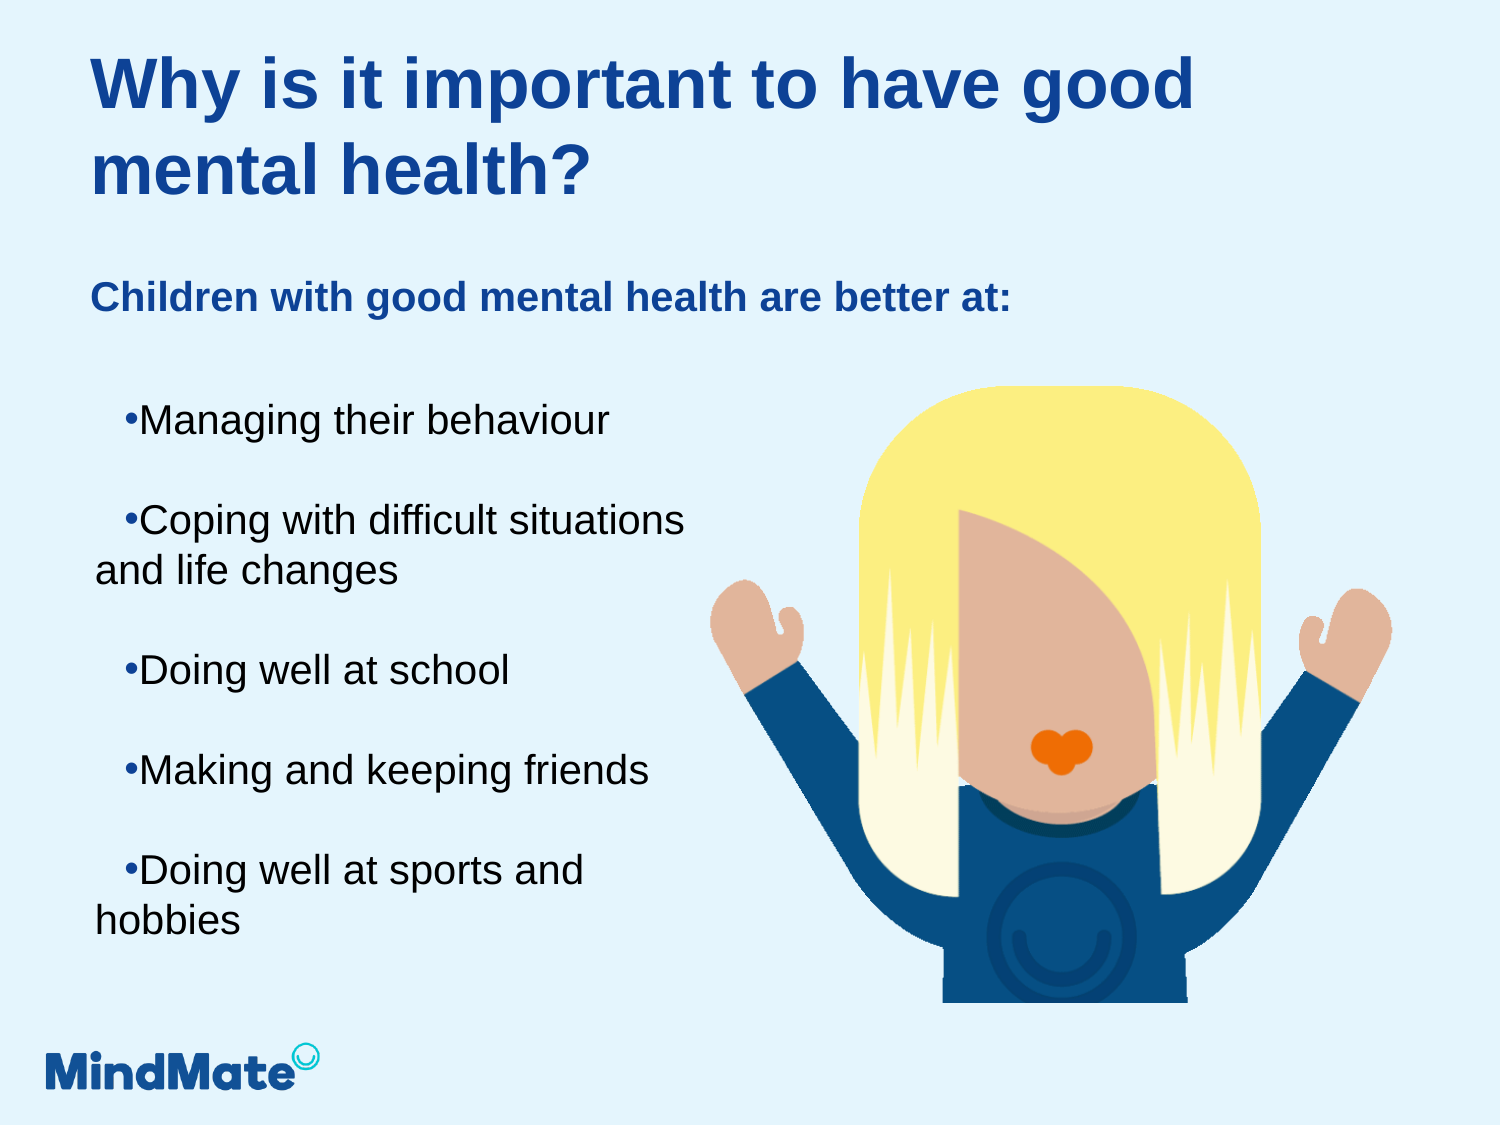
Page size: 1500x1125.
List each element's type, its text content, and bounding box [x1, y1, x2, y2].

list Managing their behaviour Coping with difficult situations and life changes Doing well at school Making and keeping friends Doing well at sports and hobbies [79, 385, 697, 839]
title Why is it important to have good mental health? [75, 29, 1425, 217]
list Children with good mental health are better at: [75, 262, 1152, 339]
picture [702, 290, 1416, 1004]
picture [39, 1034, 324, 1097]
